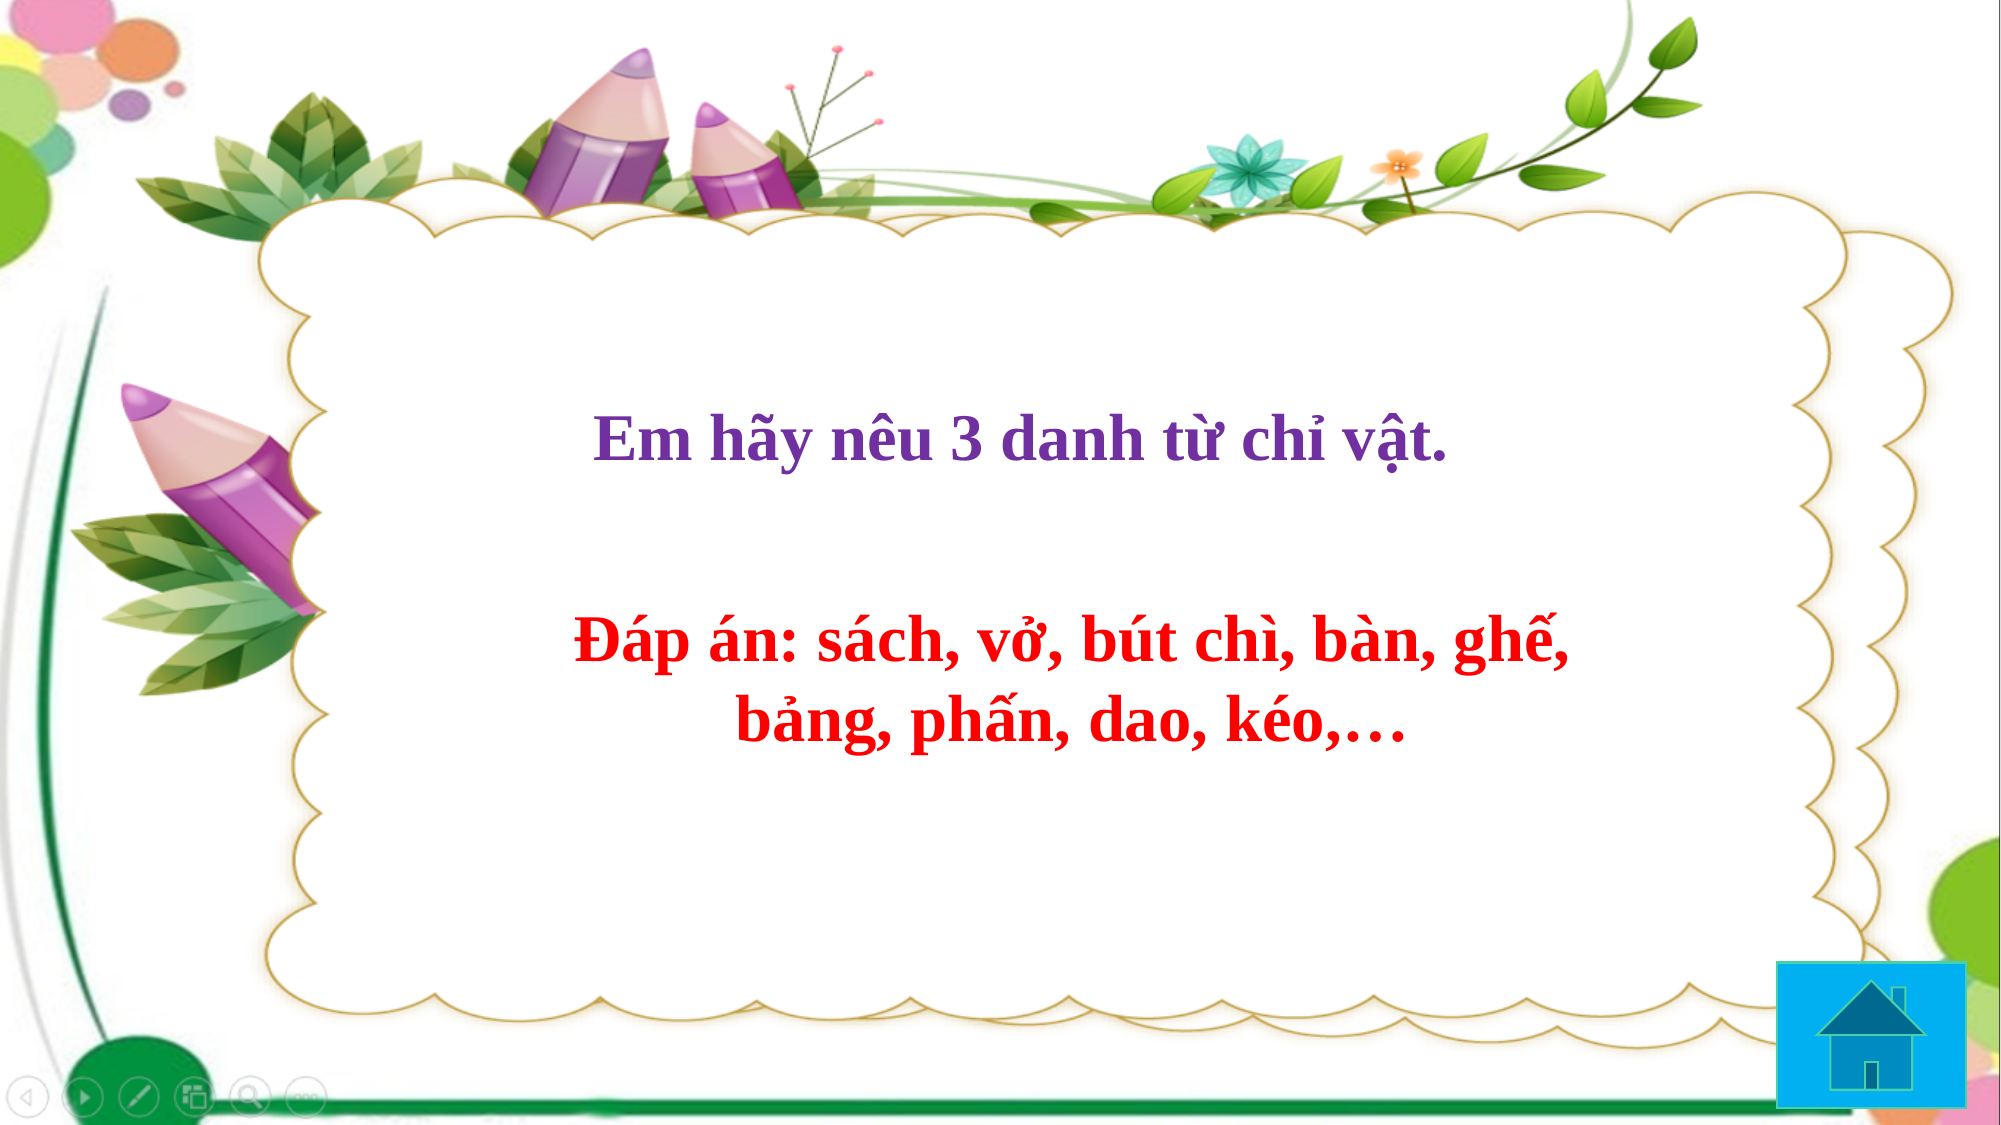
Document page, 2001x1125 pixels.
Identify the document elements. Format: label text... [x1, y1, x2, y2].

picture [0, 0, 2001, 1125]
text_box [1776, 961, 1967, 1109]
text_box Em hãy nêu 3 danh từ chỉ vật. [578, 386, 1465, 482]
text_box Đáp án: sách, vở, bút chì, bàn, ghế, bảng, phấn, dao, kéo,… [558, 587, 1587, 763]
